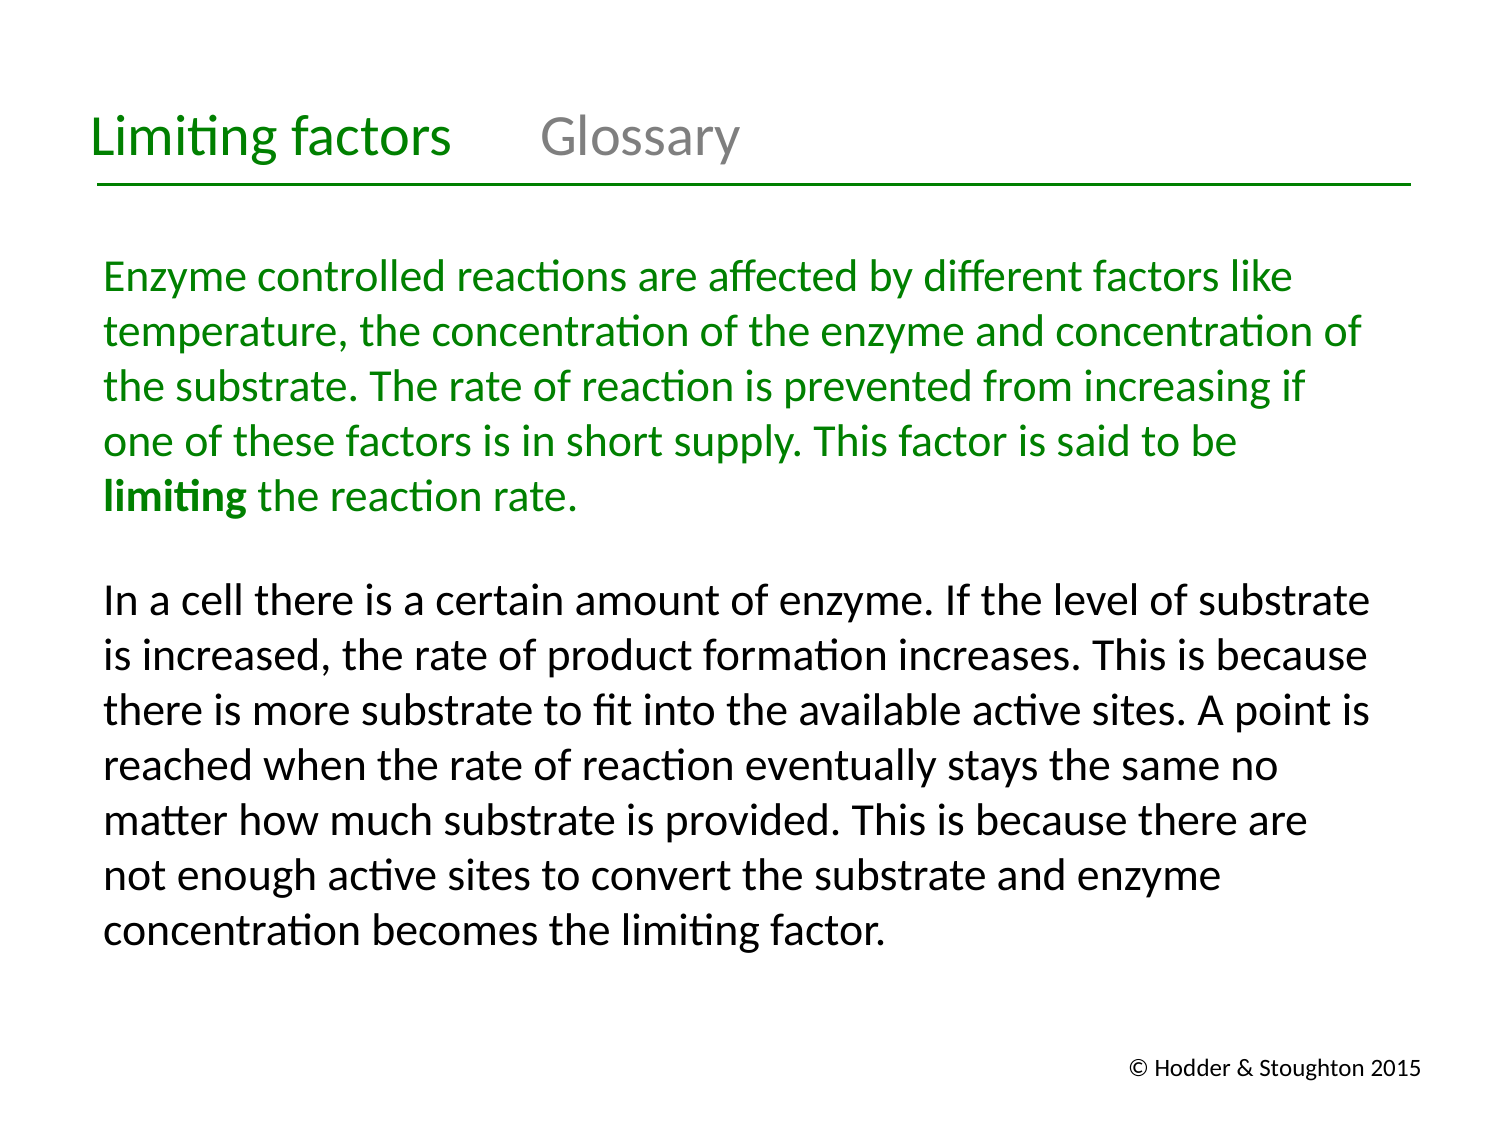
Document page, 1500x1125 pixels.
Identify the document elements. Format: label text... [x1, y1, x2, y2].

text_box Enzyme controlled reactions are affected by different factors like temperature, the concentration of the enzyme and concentration of the substrate. The rate of reaction is prevented from increasing if one of these factors is in short supply. This factor is said to be limiting the reaction rate. [88, 238, 1388, 534]
text_box © Hodder & Stoughton 2015 [1128, 1051, 1423, 1082]
text_box Limiting factors Glossary [74, 97, 1425, 220]
text_box In a cell there is a certain amount of enzyme. If the level of substrate is increased, the rate of product formation increases. This is because there is more substrate to fit into the available active sites. A point is reached when the rate of reaction eventually stays the same no matter how much substrate is provided. This is because there are not enough active sites to convert the substrate and enzyme concentration becomes the limiting factor. [88, 562, 1388, 968]
